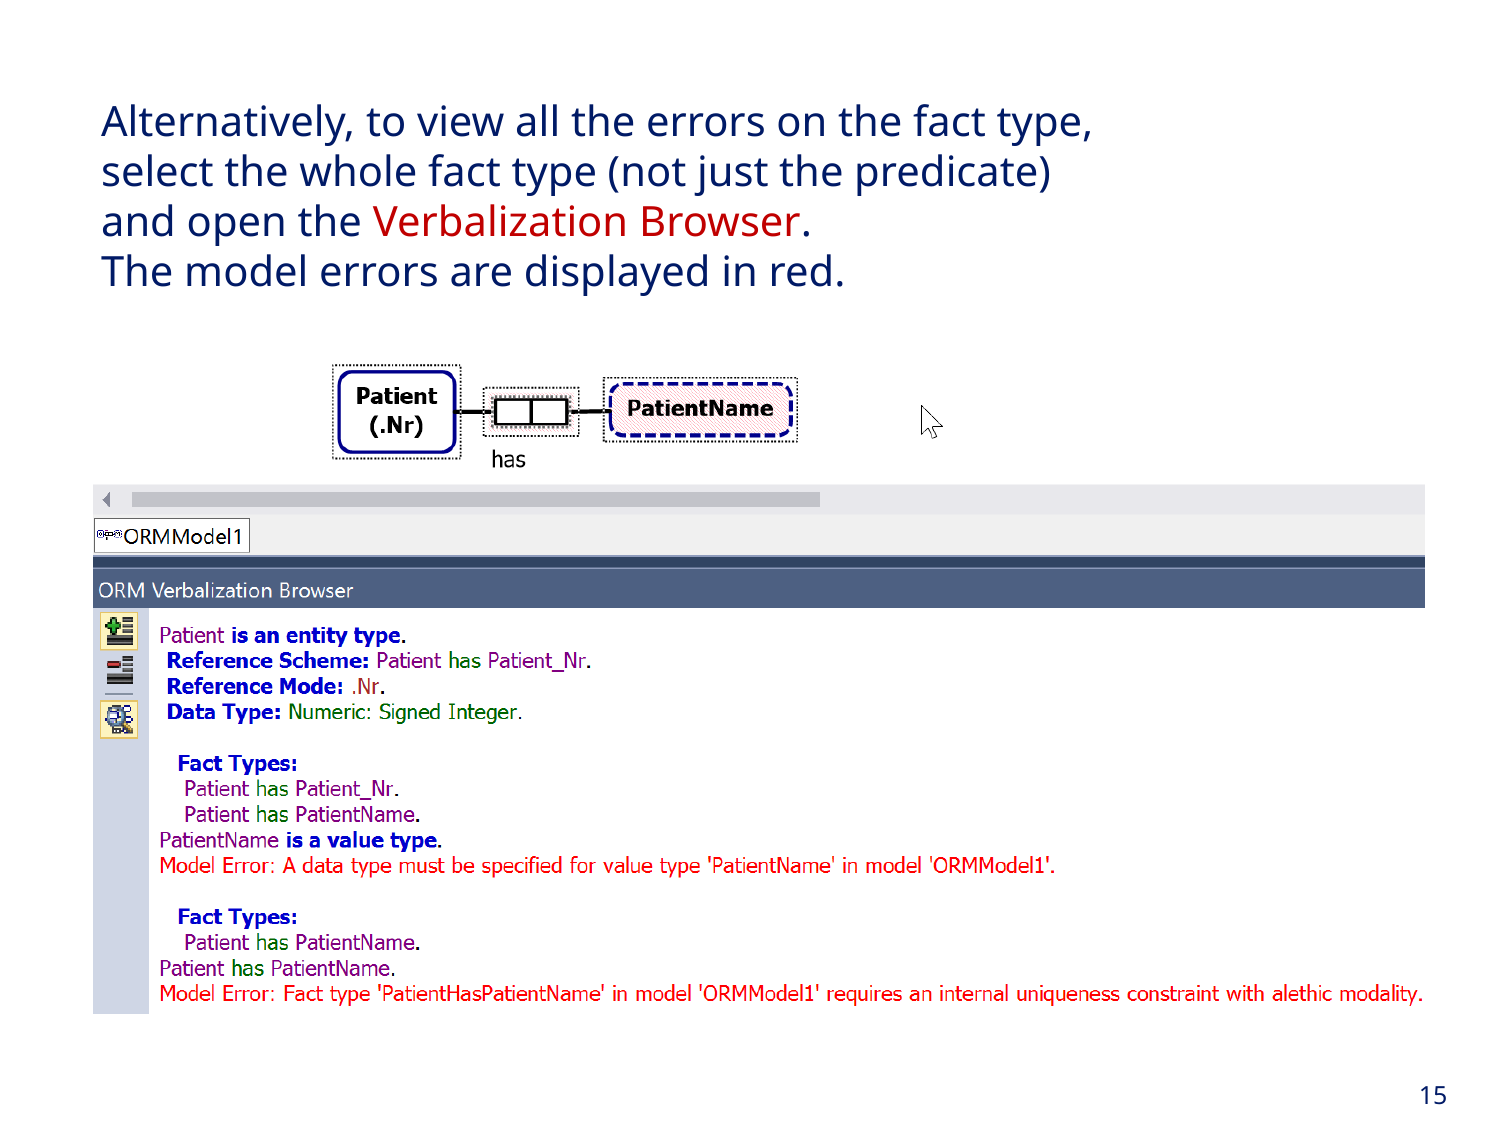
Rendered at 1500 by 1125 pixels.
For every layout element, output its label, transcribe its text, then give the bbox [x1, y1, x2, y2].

picture [92, 362, 1425, 1014]
text_box Alternatively, to view all the errors on the fact type, select the whole fact type (not just the predicate) and open the Verbalization Browser. The model errors are displayed in red. [86, 87, 1120, 303]
slide_number 15 [1112, 1071, 1463, 1125]
